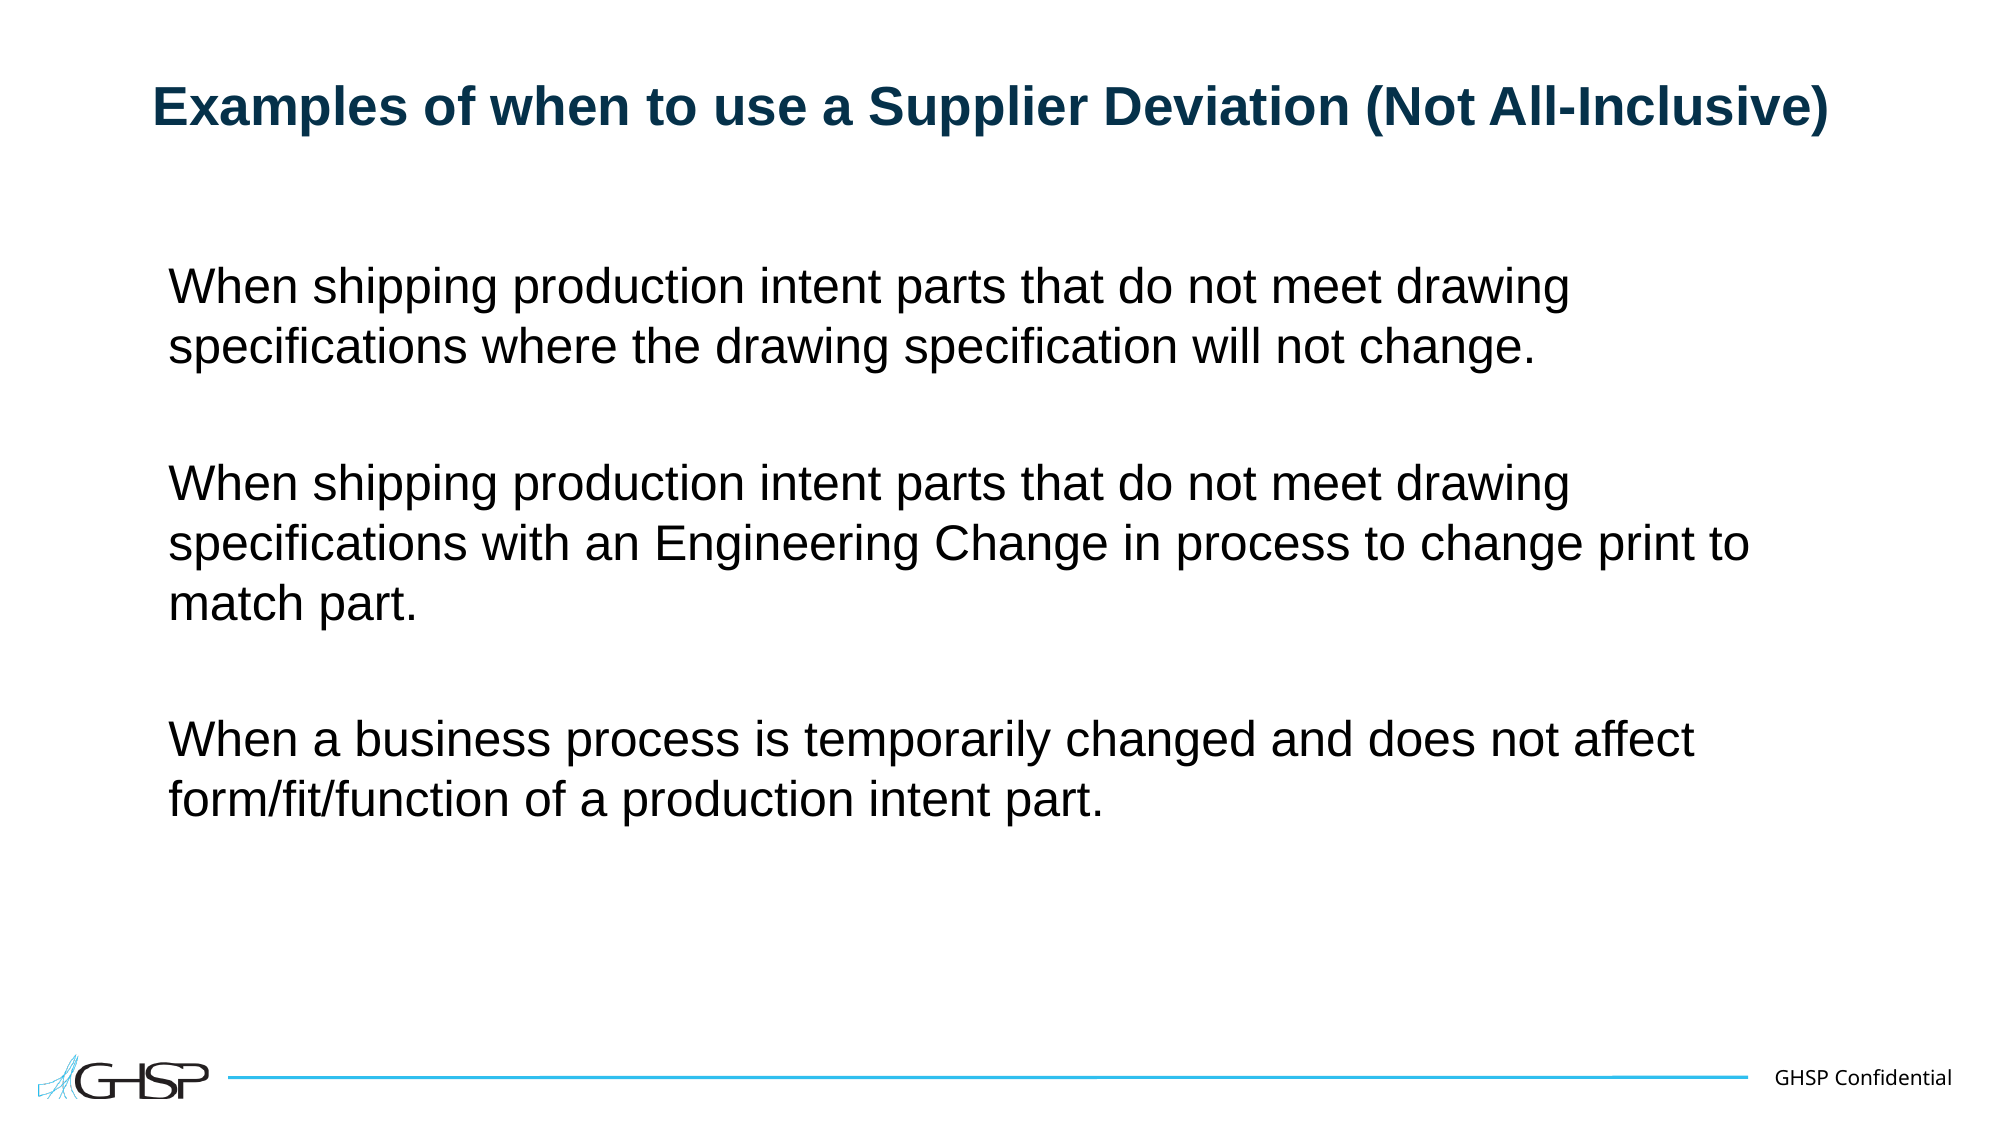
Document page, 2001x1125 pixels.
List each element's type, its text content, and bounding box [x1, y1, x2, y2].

title Examples of when to use a Supplier Deviation (Not All-Inclusive) [137, 41, 1863, 174]
list When shipping production intent parts that do not meet drawing specifications where the drawing specification will not change. When shipping production intent parts that do not meet drawing specifications with an Engineering Change in process to change print to match part. When a business process is temporarily changed and does not affect form/fit/function of a production intent part. [153, 245, 1856, 1005]
